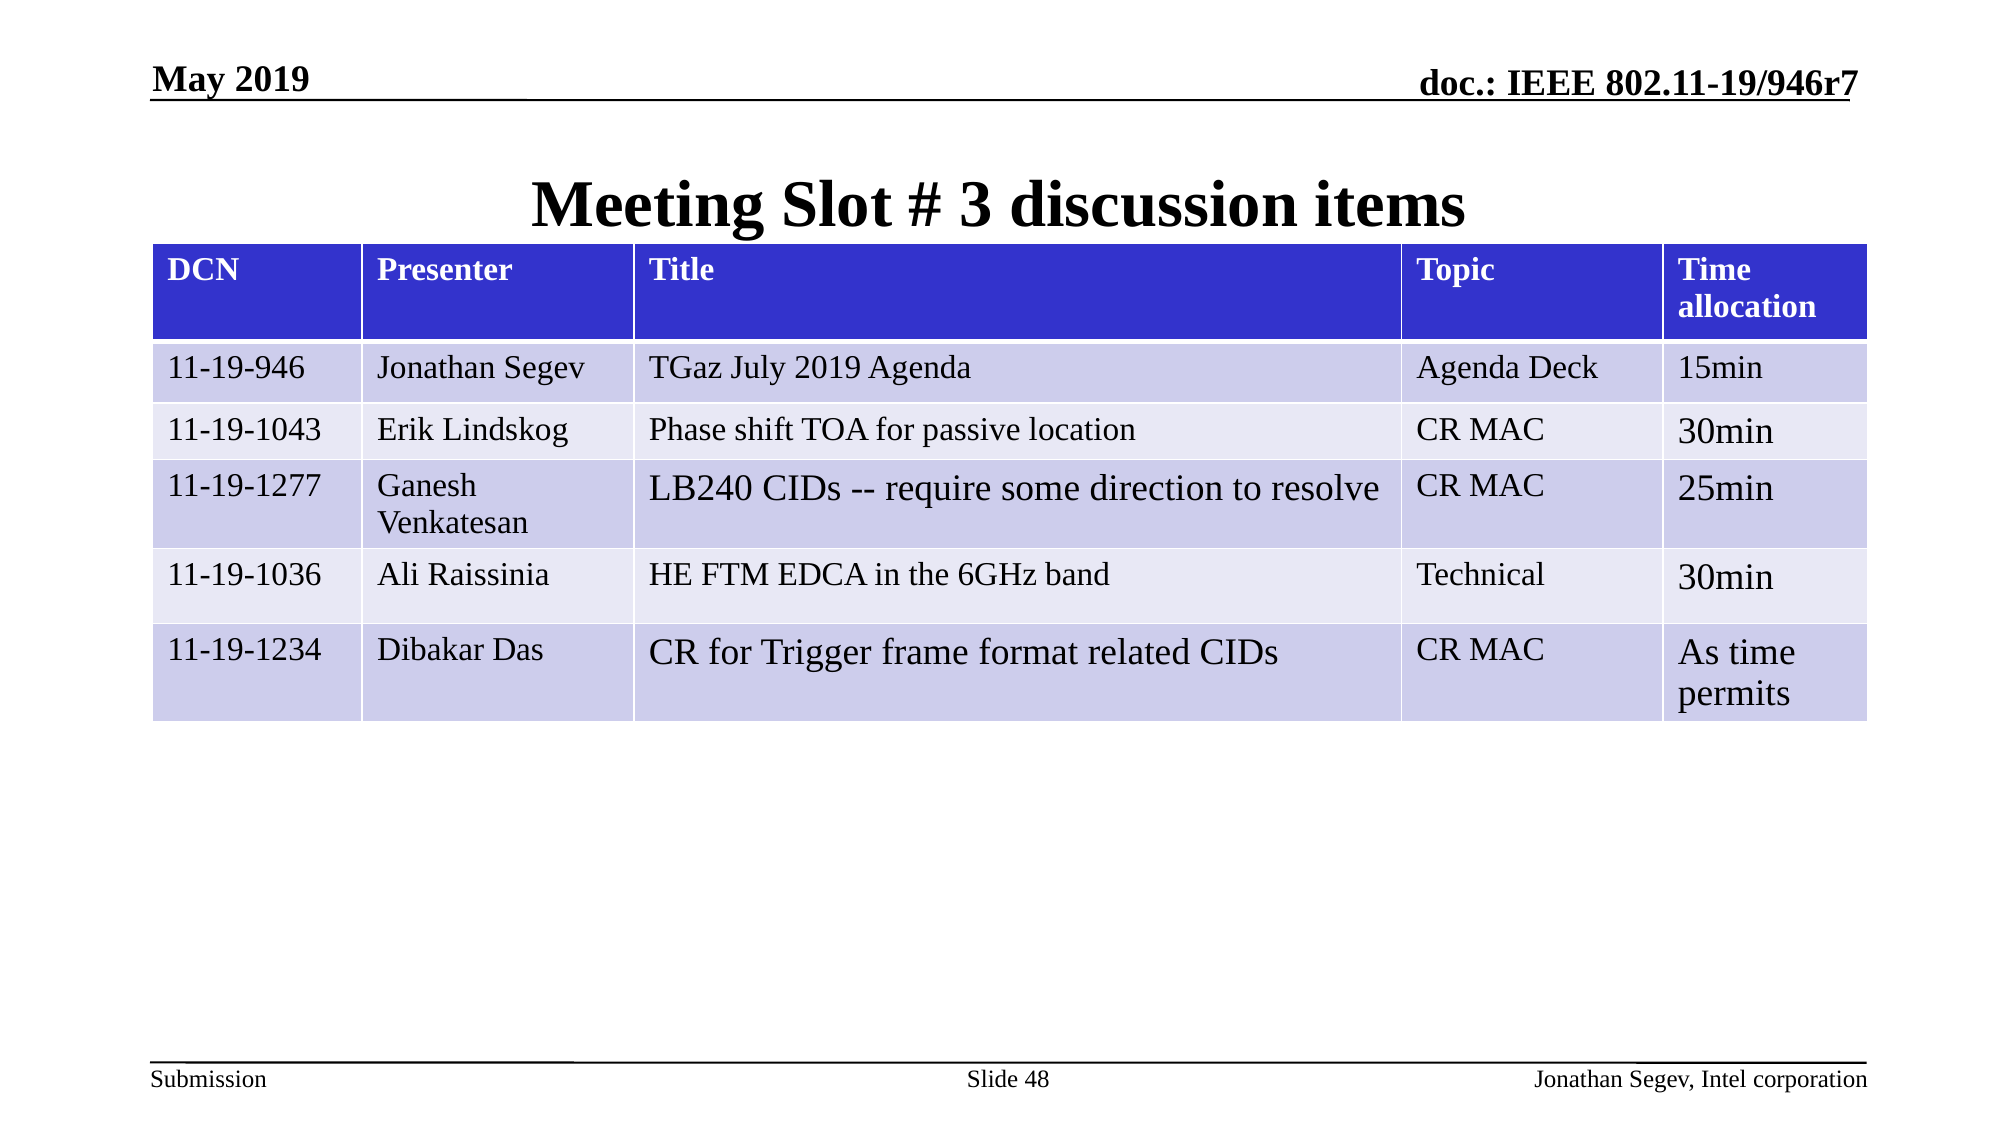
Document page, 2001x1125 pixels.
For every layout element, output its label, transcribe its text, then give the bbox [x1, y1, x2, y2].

table_cell Phase shift TOA for passive location [635, 404, 1401, 459]
table_cell 15min [1664, 344, 1867, 402]
title Meeting Slot # 3 discussion items [149, 112, 1850, 288]
table_cell 30min [1664, 404, 1867, 459]
table_cell Ali Raissinia [363, 549, 633, 623]
table_cell 11-19-946 [153, 344, 361, 402]
table_cell 11-19-1277 [153, 460, 361, 548]
table_cell CR MAC [1402, 460, 1662, 548]
table_cell Ganesh Venkatesan [363, 460, 633, 548]
table_header Topic [1402, 244, 1662, 339]
table_cell CR for Trigger frame format related CIDs [635, 624, 1401, 721]
table_cell 11-19-1036 [153, 549, 361, 623]
table_cell Jonathan Segev [363, 344, 633, 402]
table_cell Agenda Deck [1402, 344, 1662, 402]
table_cell CR MAC [1402, 624, 1662, 721]
table_cell 25min [1664, 460, 1867, 548]
table_cell 30min [1664, 549, 1867, 623]
table_cell 11-19-1043 [153, 404, 361, 459]
slide_number Slide 48 [950, 1061, 1067, 1123]
table_cell As time permits [1664, 624, 1867, 721]
table_cell CR MAC [1402, 404, 1662, 459]
table_cell Technical [1402, 549, 1662, 623]
table_cell Erik Lindskog [363, 404, 633, 459]
table_cell LB240 CIDs -- require some direction to resolve [635, 460, 1401, 548]
table_header Presenter [363, 244, 633, 339]
footer Jonathan Segev, Intel corporation [1171, 1061, 1869, 1093]
table_header DCN [153, 244, 361, 339]
table_header Time allocation [1664, 244, 1867, 339]
table_header Title [635, 244, 1401, 339]
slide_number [152, 54, 563, 100]
table_cell Dibakar Das [363, 624, 633, 721]
table_cell HE FTM EDCA in the 6GHz band [635, 549, 1401, 623]
table_cell 11-19-1234 [153, 624, 361, 721]
table_cell TGaz July 2019 Agenda [635, 344, 1401, 402]
